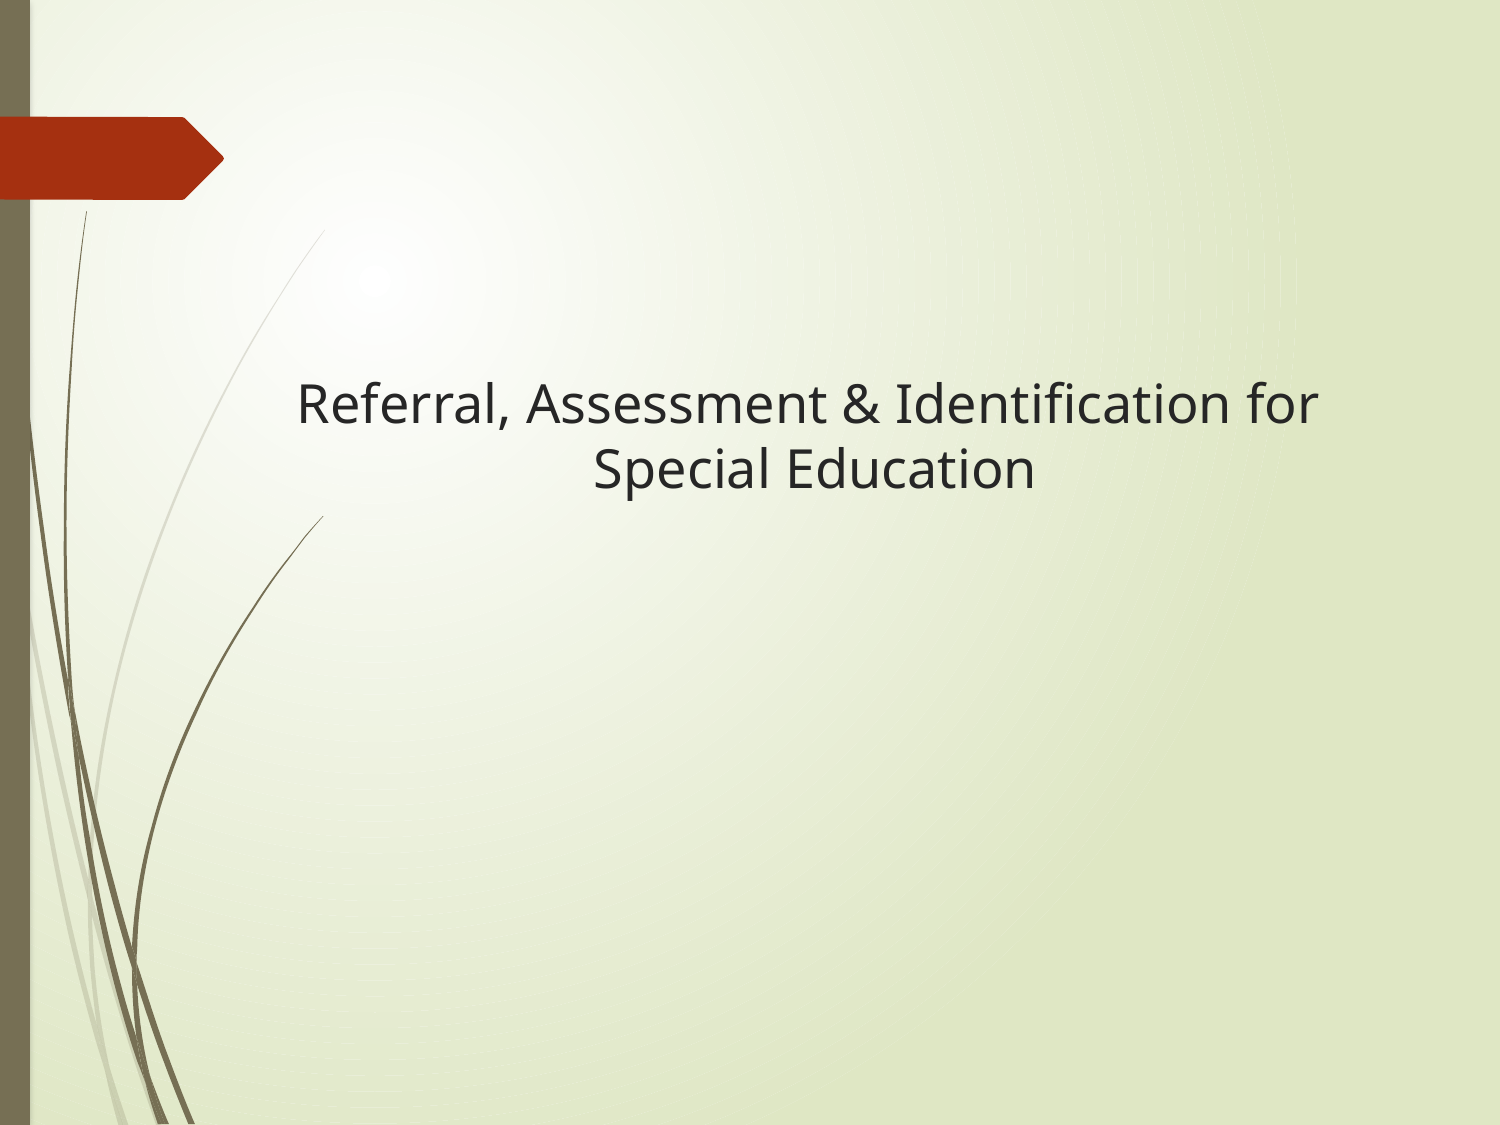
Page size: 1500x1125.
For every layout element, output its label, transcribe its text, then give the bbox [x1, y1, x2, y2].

title Referral, Assessment & Identification for Special Education [275, 362, 1356, 573]
